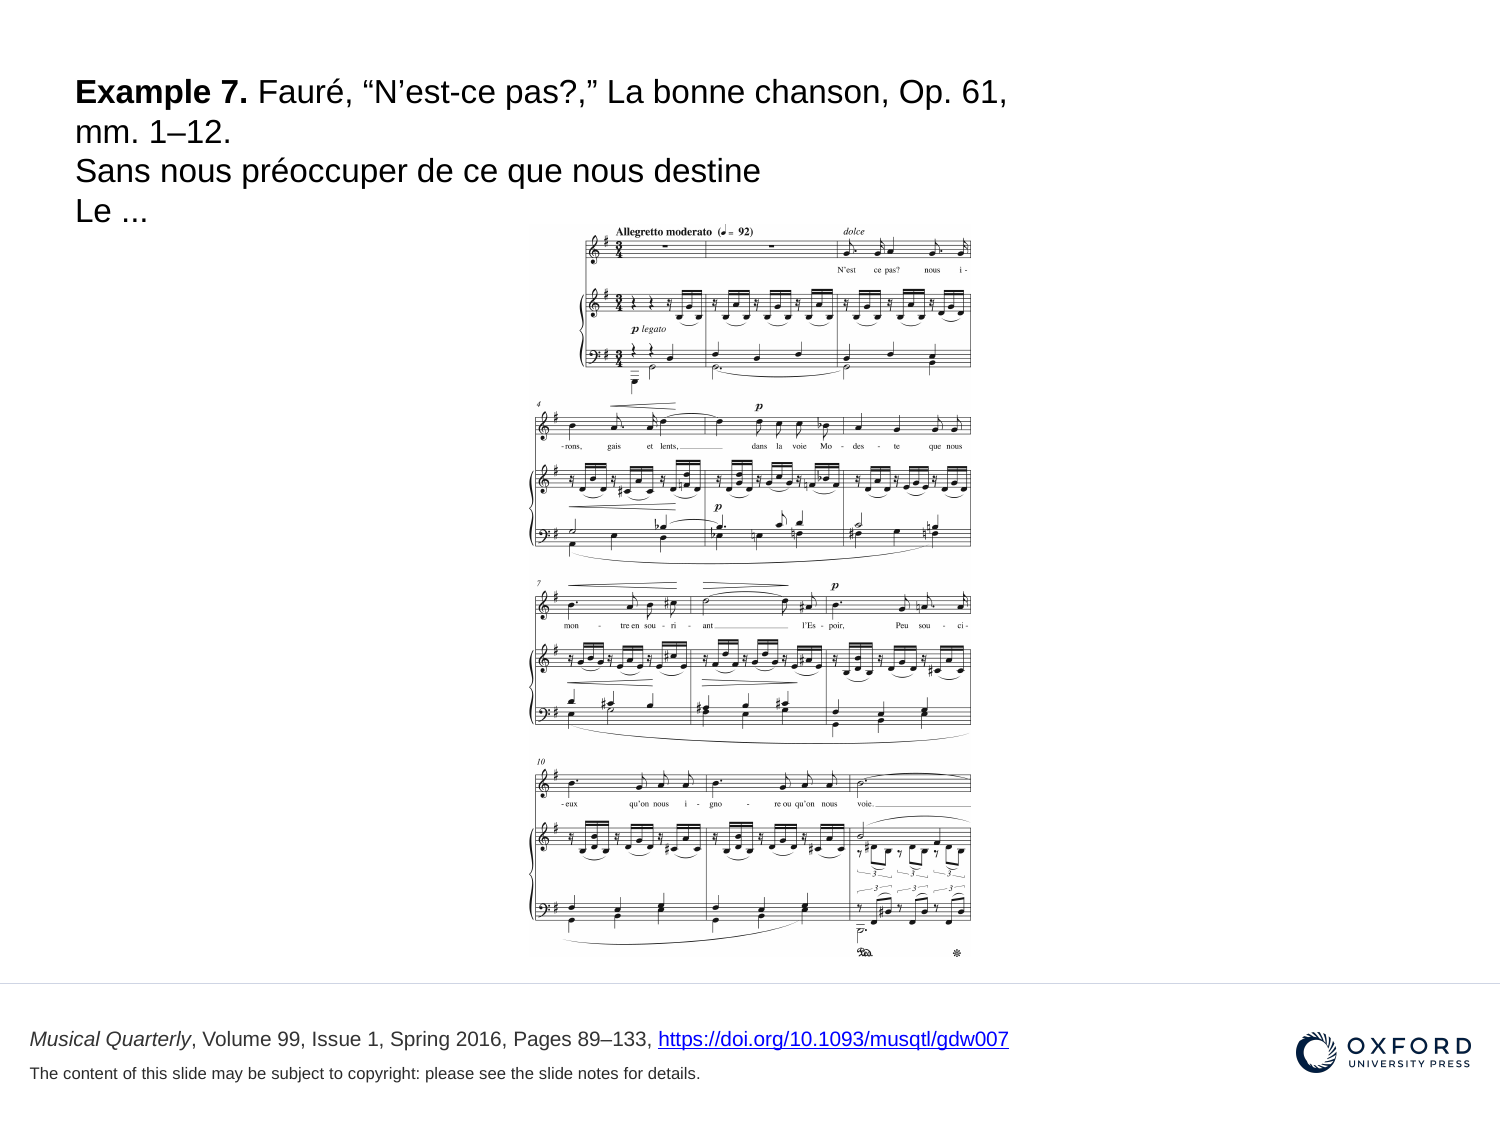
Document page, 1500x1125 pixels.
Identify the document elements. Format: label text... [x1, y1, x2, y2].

footer Musical Quarterly, Volume 99, Issue 1, Spring 2016, Pages 89–133, https://doi.org/10.1093/musqtl/gdw007 The content of this slide may be subject to copyright: please see the slide notes for details. [0, 983, 1260, 1125]
title Example 7. Fauré, “N’est-ce pas?,” La bonne chanson, Op. 61, mm. 1–12. Sans nous préoccuper de ce que nous destine Le ... [75, 69, 1078, 171]
picture [529, 224, 971, 957]
picture [1296, 1032, 1471, 1073]
